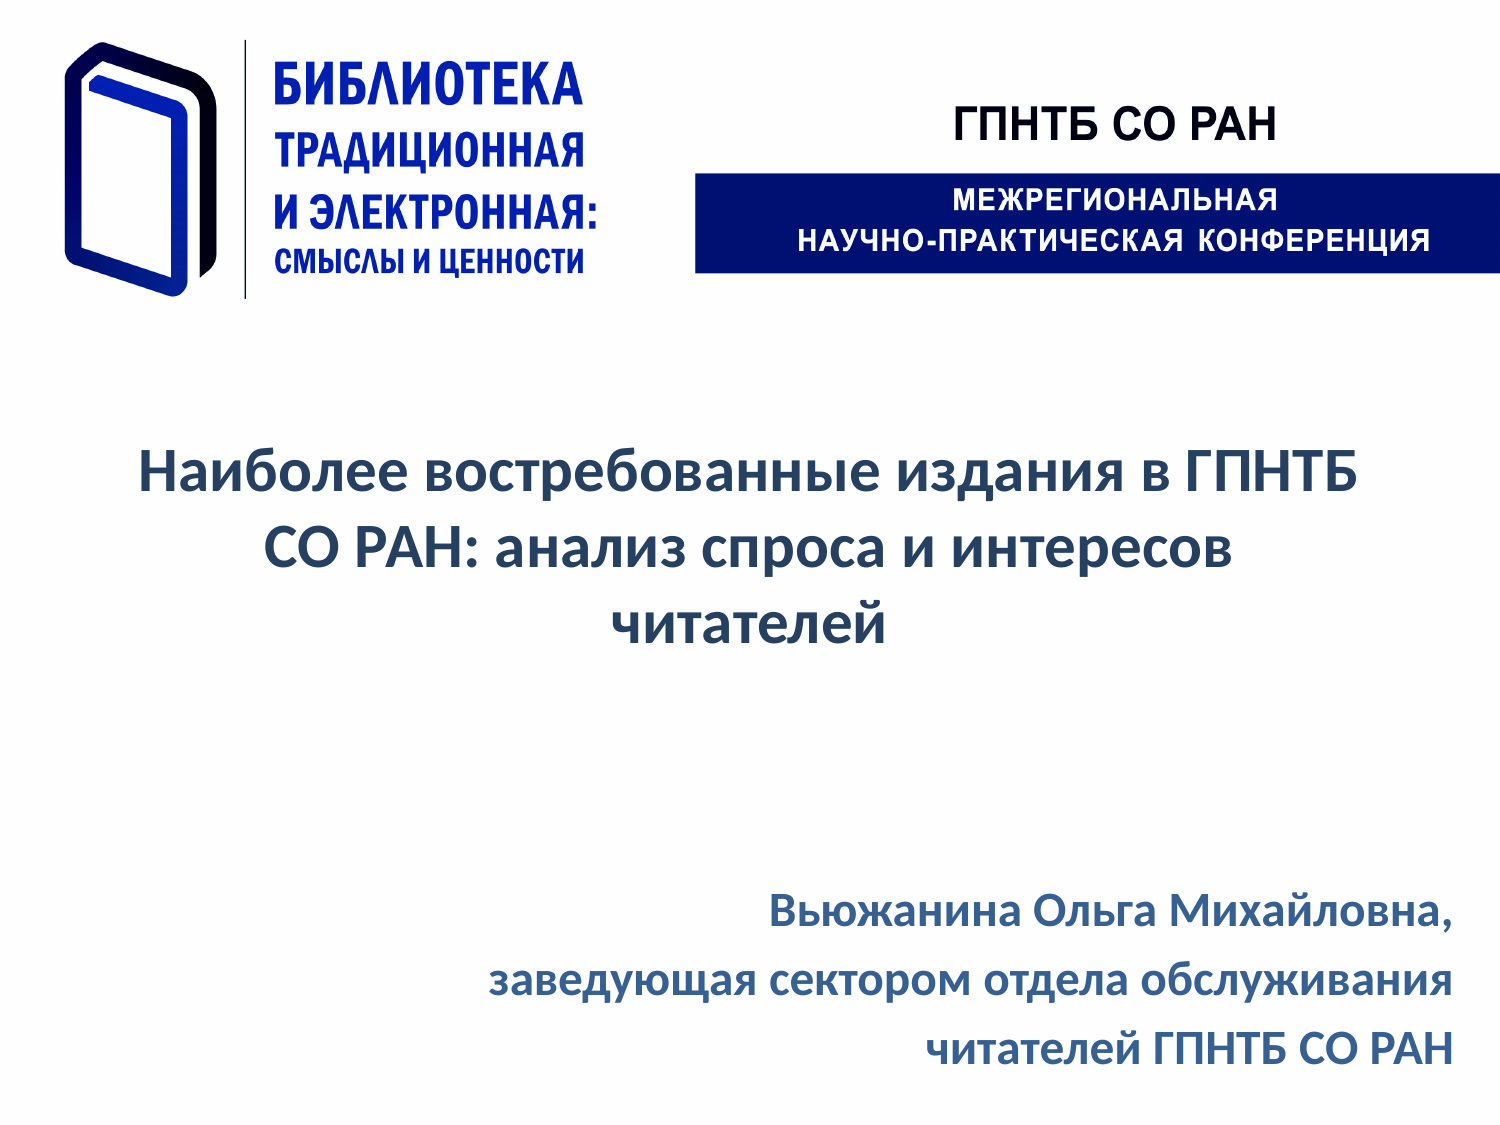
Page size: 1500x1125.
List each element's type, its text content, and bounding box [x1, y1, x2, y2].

subtitle Вьюжанина Ольга Михайловна, заведующая сектором отдела обслуживания читателей ГПНТБ СО РАН [419, 869, 1470, 1083]
picture [0, 0, 1500, 1125]
title Наиболее востребованные издания в ГПНТБ СО РАН: анализ спроса и интересов читателей [112, 420, 1388, 740]
